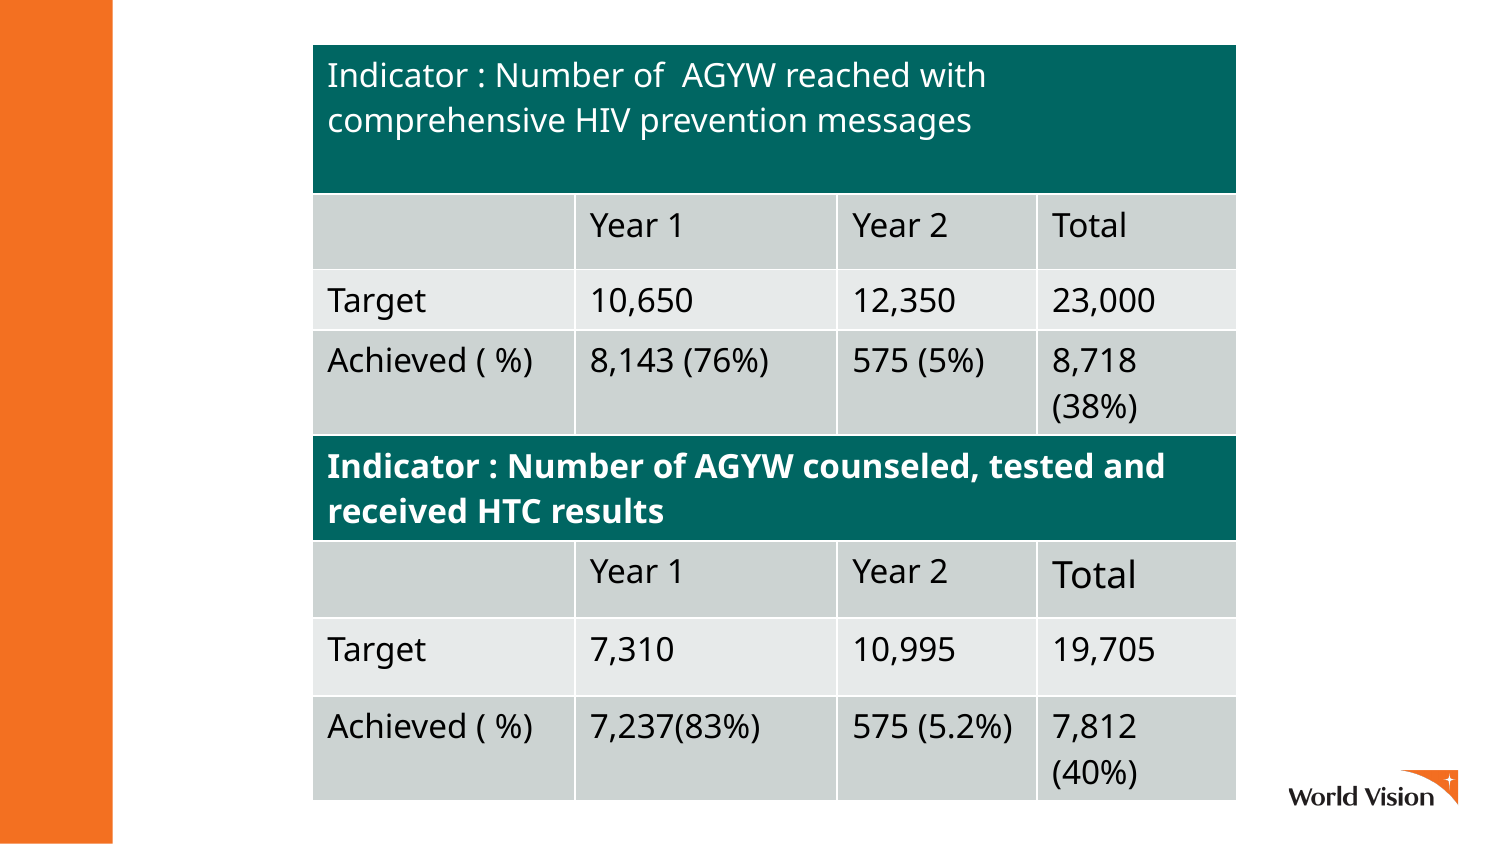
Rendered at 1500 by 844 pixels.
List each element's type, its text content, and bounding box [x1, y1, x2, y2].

table_header Indicator : Number of AGYW reached with comprehensive HIV prevention messages [313, 45, 1236, 193]
table_cell Year 1 [576, 542, 836, 617]
table_cell 575 (5%) [838, 331, 1036, 434]
table_cell Target [313, 619, 574, 695]
table_cell 8,143 (76%) [576, 331, 836, 434]
table_cell Achieved ( %) [313, 697, 574, 800]
picture [1288, 770, 1459, 806]
table_cell Indicator : Number of AGYW counseled, tested and received HTC results [313, 436, 1236, 540]
table_cell [313, 542, 574, 617]
table_cell Year 2 [838, 195, 1036, 269]
table_cell 19,705 [1038, 619, 1236, 695]
table_cell Total [1038, 195, 1236, 269]
table_cell 7,237(83%) [576, 697, 836, 800]
table_cell 7,812 (40%) [1038, 697, 1236, 800]
table_cell Year 2 [838, 542, 1036, 617]
table_cell 7,310 [576, 619, 836, 695]
table_cell Achieved ( %) [313, 331, 574, 434]
table_cell 10,995 [838, 619, 1036, 695]
table_cell 12,350 [838, 270, 1036, 329]
table_cell Total [1038, 542, 1236, 617]
table_cell 10,650 [576, 270, 836, 329]
table_cell 23,000 [1038, 270, 1236, 329]
table_cell 8,718 (38%) [1038, 331, 1236, 434]
table_cell 575 (5.2%) [838, 697, 1036, 800]
table_cell Year 1 [576, 195, 836, 269]
table_cell Target [313, 270, 574, 329]
table_cell [313, 195, 574, 269]
text_box [0, 0, 115, 844]
